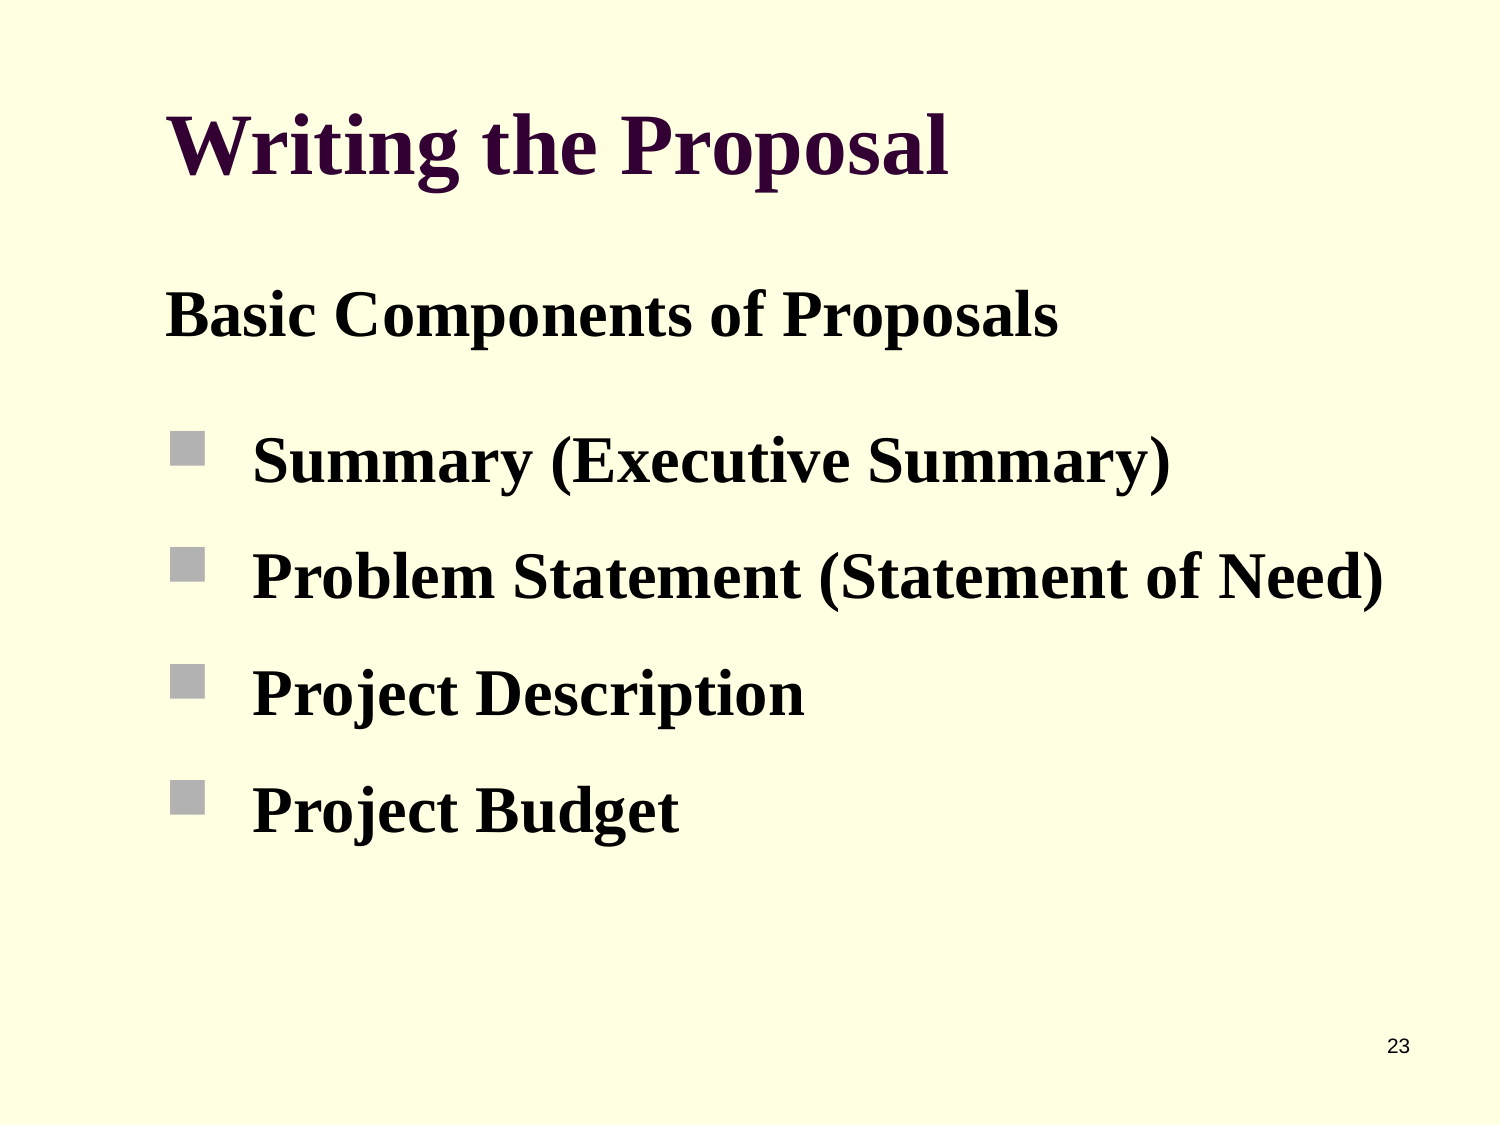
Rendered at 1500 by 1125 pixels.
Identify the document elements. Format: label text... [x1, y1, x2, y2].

title Writing the Proposal [149, 45, 1426, 234]
list Basic Components of Proposals Summary (Executive Summary) Problem Statement (Statement of Need) Project Description Project Budget [149, 262, 1426, 1006]
slide_number 23 [1112, 1024, 1426, 1101]
